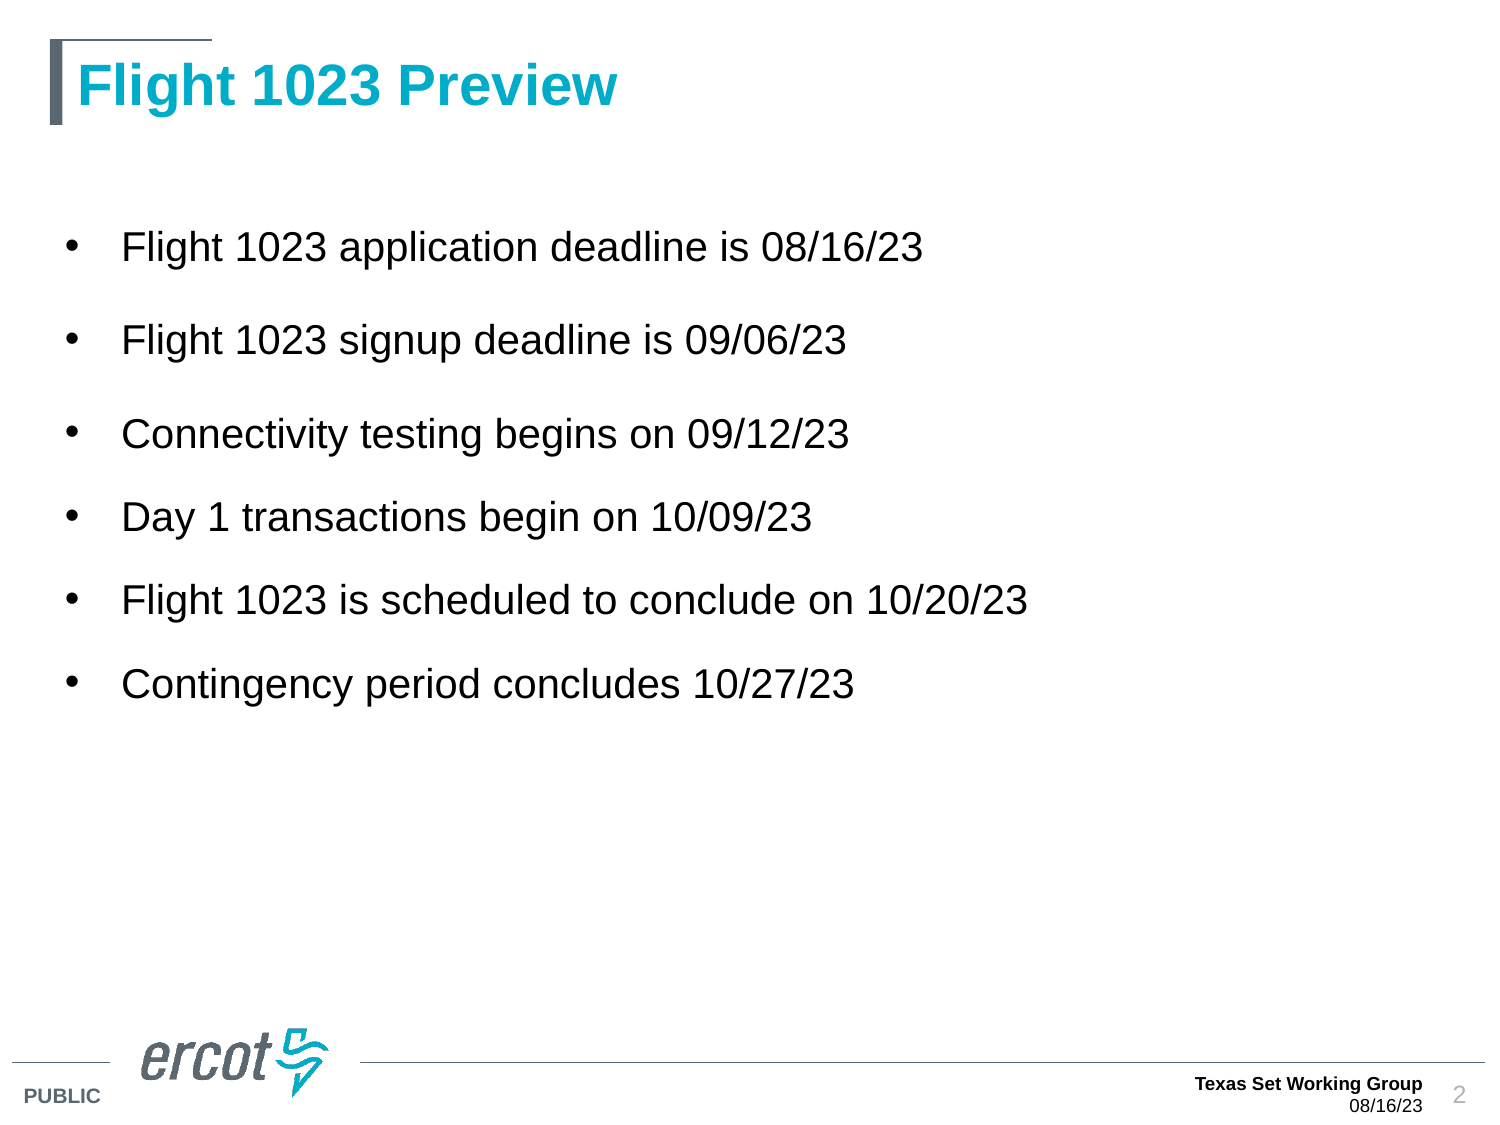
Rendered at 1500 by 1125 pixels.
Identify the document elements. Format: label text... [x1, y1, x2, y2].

title Flight 1023 Preview [62, 39, 1450, 187]
picture [137, 1024, 332, 1100]
list Flight 1023 application deadline is 08/16/23 Flight 1023 signup deadline is 09/06/23 Connectivity testing begins on 09/12/23 Day 1 transactions begin on 10/09/23 Flight 1023 is scheduled to conclude on 10/20/23 Contingency period concludes 10/27/23 [50, 187, 1450, 988]
text_box Texas Set Working Group 08/16/23 [1162, 1064, 1438, 1125]
slide_number 2 [1438, 1076, 1475, 1112]
